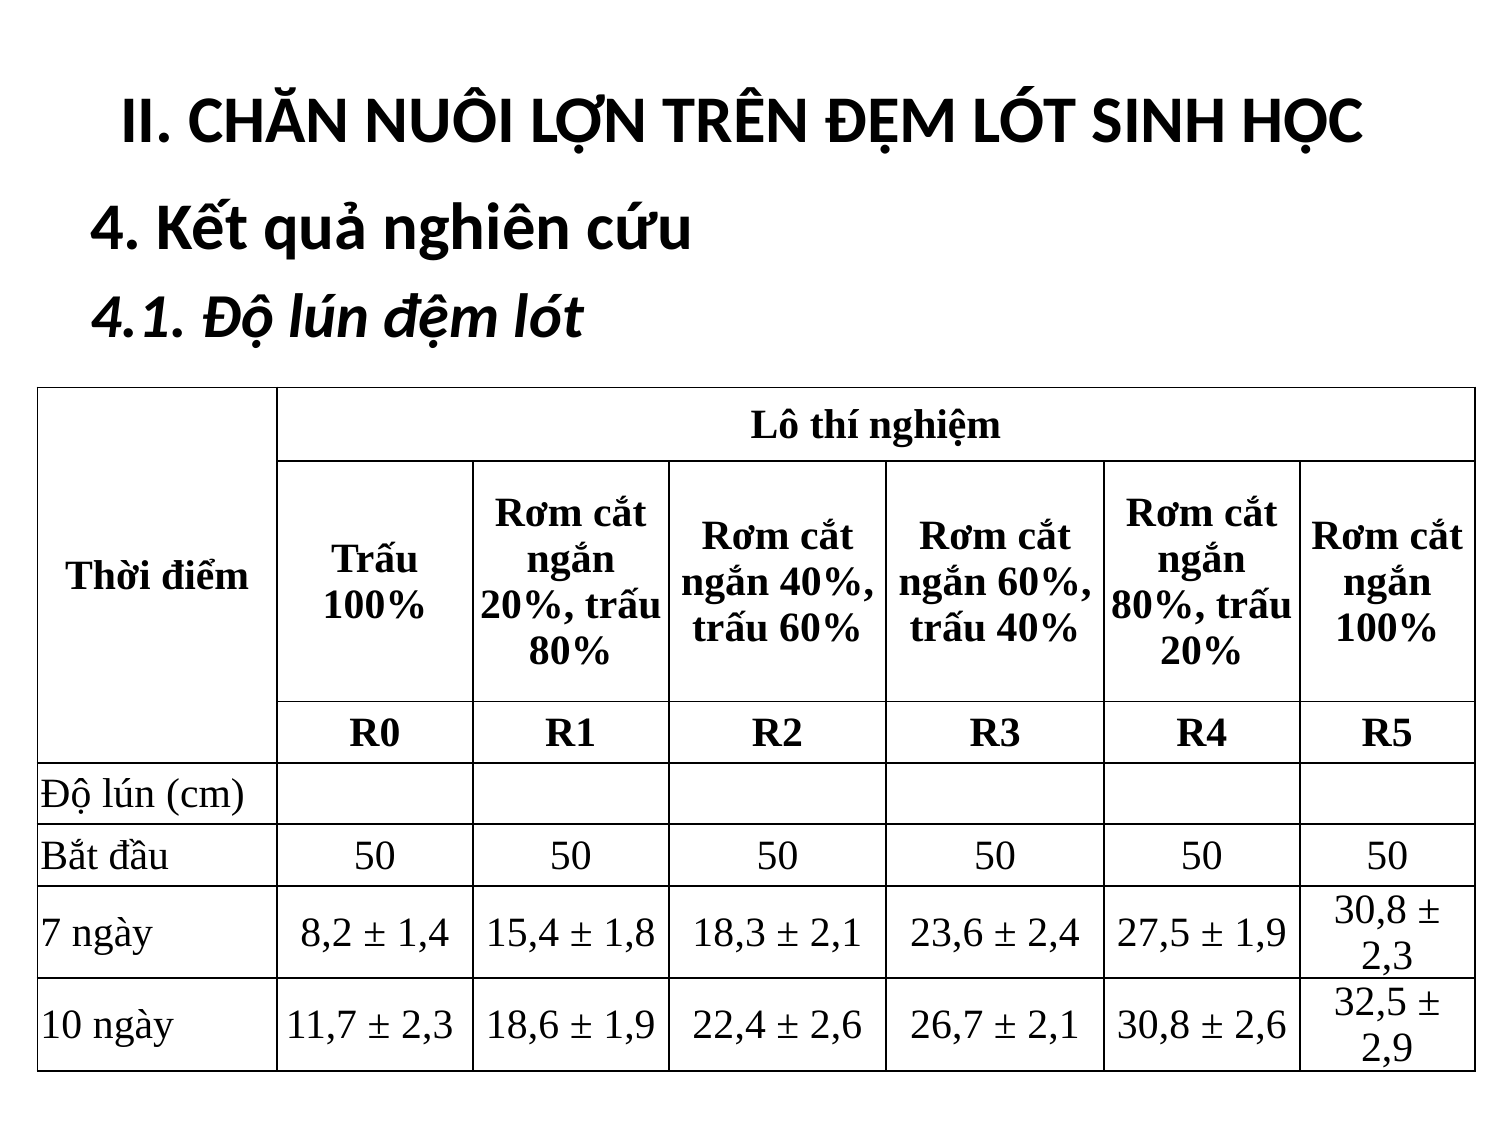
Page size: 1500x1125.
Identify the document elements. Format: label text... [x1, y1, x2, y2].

table_cell [278, 764, 472, 823]
table_cell 30,8 ± 2,3 [1301, 887, 1474, 977]
table_cell 50 [474, 825, 668, 885]
table_cell Trấu 100% [278, 462, 472, 701]
table_cell 27,5 ± 1,9 [1105, 887, 1299, 977]
table_cell R2 [670, 702, 885, 762]
table_cell R5 [1301, 702, 1474, 762]
table_cell 15,4 ± 1,8 [474, 887, 668, 977]
table_cell 50 [670, 825, 885, 885]
table_header Thời điểm [38, 388, 276, 762]
table_cell 50 [1301, 825, 1474, 885]
table_cell 18,6 ± 1,9 [474, 979, 668, 1070]
table_cell [1301, 764, 1474, 823]
table_cell 50 [887, 825, 1103, 885]
table_cell R1 [474, 702, 668, 762]
table_cell [1105, 764, 1299, 823]
list 4. Kết quả nghiên cứu 4.1. Độ lún đệm lót [75, 174, 1425, 387]
table_cell 23,6 ± 2,4 [887, 887, 1103, 977]
table_cell Bắt đầu [38, 825, 276, 885]
table_header Lô thí nghiệm [278, 388, 1474, 460]
table_cell R3 [887, 702, 1103, 762]
table_cell Rơm cắt ngắn 80%, trấu 20% [1105, 462, 1299, 701]
table_cell Rơm cắt ngắn 100% [1301, 462, 1474, 701]
table_cell [887, 764, 1103, 823]
table_cell 26,7 ± 2,1 [887, 979, 1103, 1070]
table_cell 10 ngày [38, 979, 276, 1070]
table_cell 30,8 ± 2,6 [1105, 979, 1299, 1070]
table_cell [474, 764, 668, 823]
table_cell Rơm cắt ngắn 60%, trấu 40% [887, 462, 1103, 701]
table_cell Độ lún (cm) [38, 764, 276, 823]
table_cell 18,3 ± 2,1 [670, 887, 885, 977]
table_cell 50 [1105, 825, 1299, 885]
table_cell Rơm cắt ngắn 40%, trấu 60% [670, 462, 885, 701]
table_cell 11,7 ± 2,3 [278, 979, 472, 1070]
table_cell 8,2 ± 1,4 [278, 887, 472, 977]
table_cell 50 [278, 825, 472, 885]
table_cell 7 ngày [38, 887, 276, 977]
table_cell Rơm cắt ngắn 20%, trấu 80% [474, 462, 668, 701]
table_cell R4 [1105, 702, 1299, 762]
table_cell 32,5 ± 2,9 [1301, 979, 1474, 1070]
title II. CHĂN NUÔI LỢN TRÊN ĐỆM LÓT SINH HỌC [75, 45, 1425, 174]
table_cell R0 [278, 702, 472, 762]
table_cell [670, 764, 885, 823]
table_cell 22,4 ± 2,6 [670, 979, 885, 1070]
